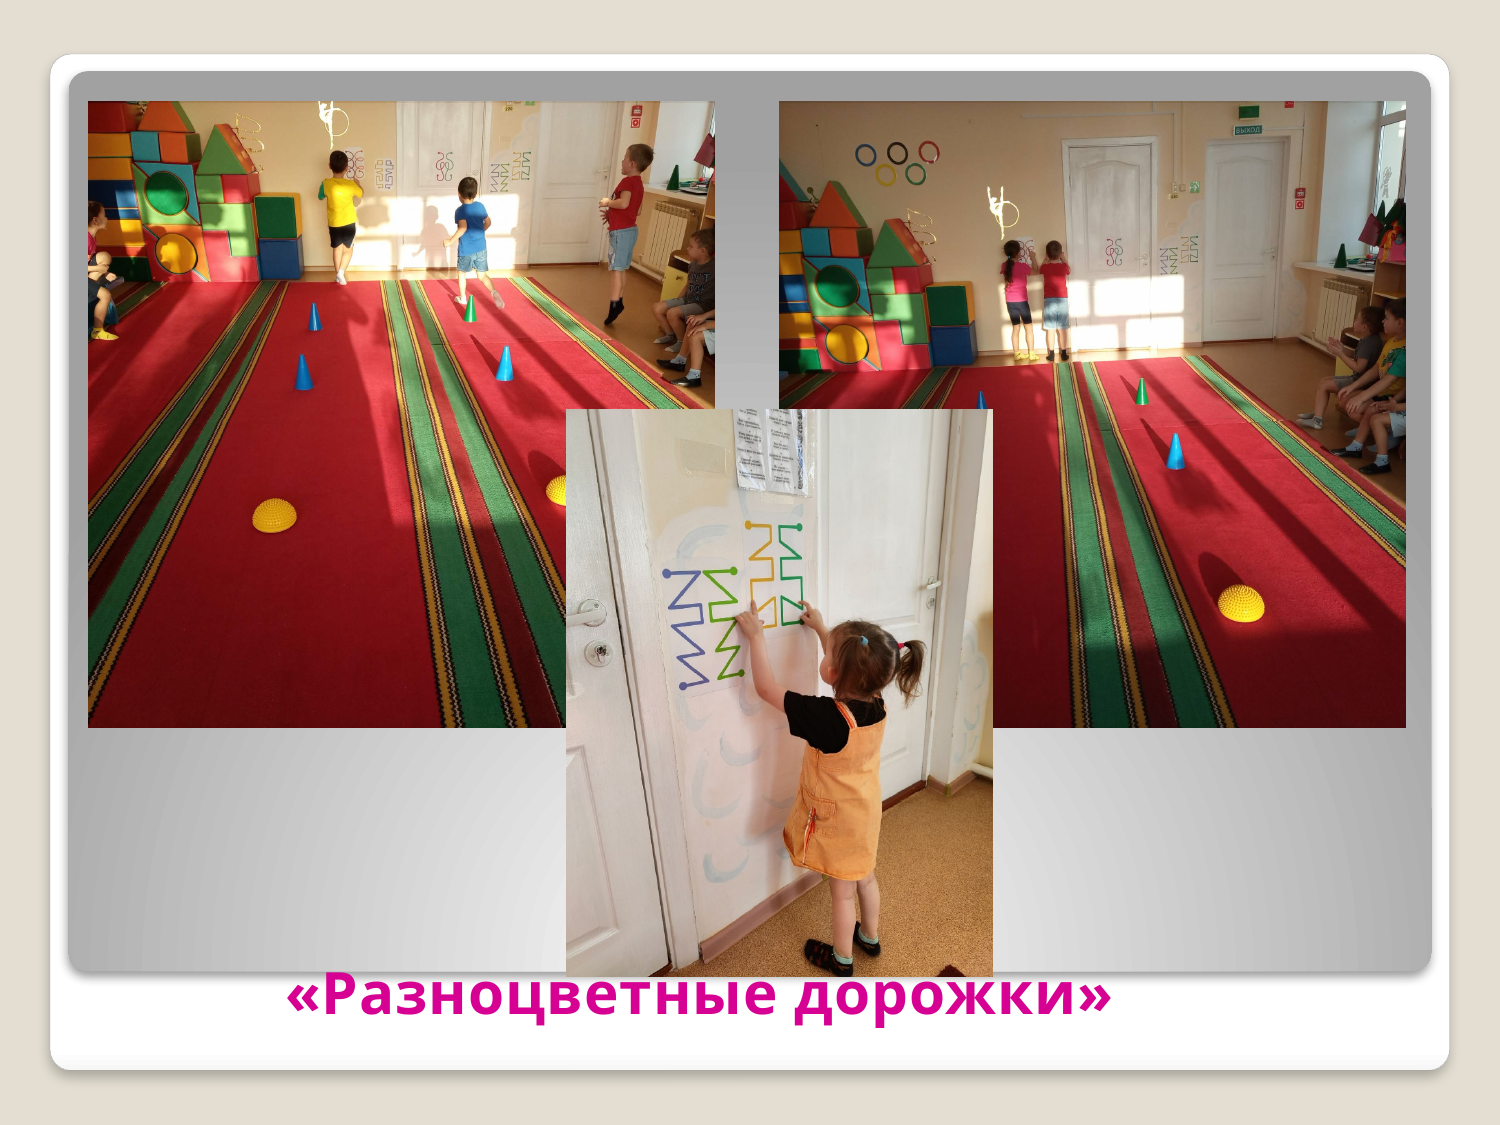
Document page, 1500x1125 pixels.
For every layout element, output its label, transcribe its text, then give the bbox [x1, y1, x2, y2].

text_box «Разноцветные дорожки» [46, 949, 1353, 1034]
picture [88, 101, 1406, 978]
